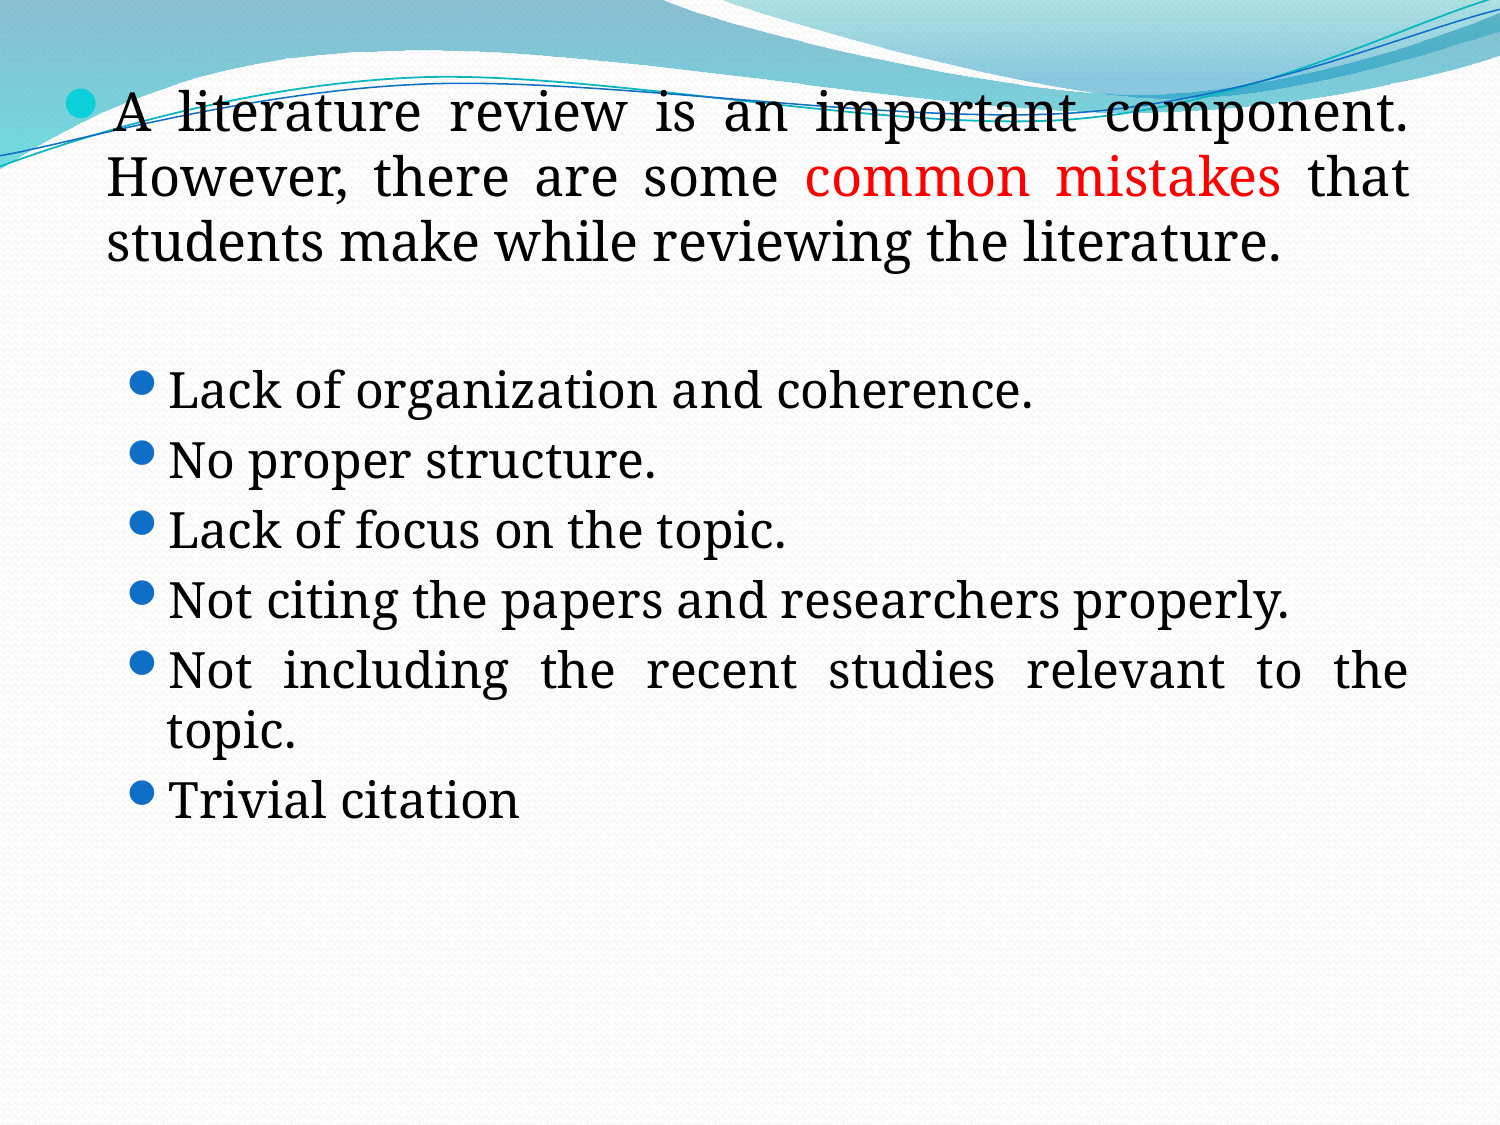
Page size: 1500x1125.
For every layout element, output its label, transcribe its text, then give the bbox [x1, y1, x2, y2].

list A literature review is an important component. However, there are some common mistakes that students make while reviewing the literature. Lack of organization and coherence. No proper structure. Lack of focus on the topic. Not citing the papers and researchers properly. Not including the recent studies relevant to the topic. Trivial citation [46, 70, 1425, 1038]
